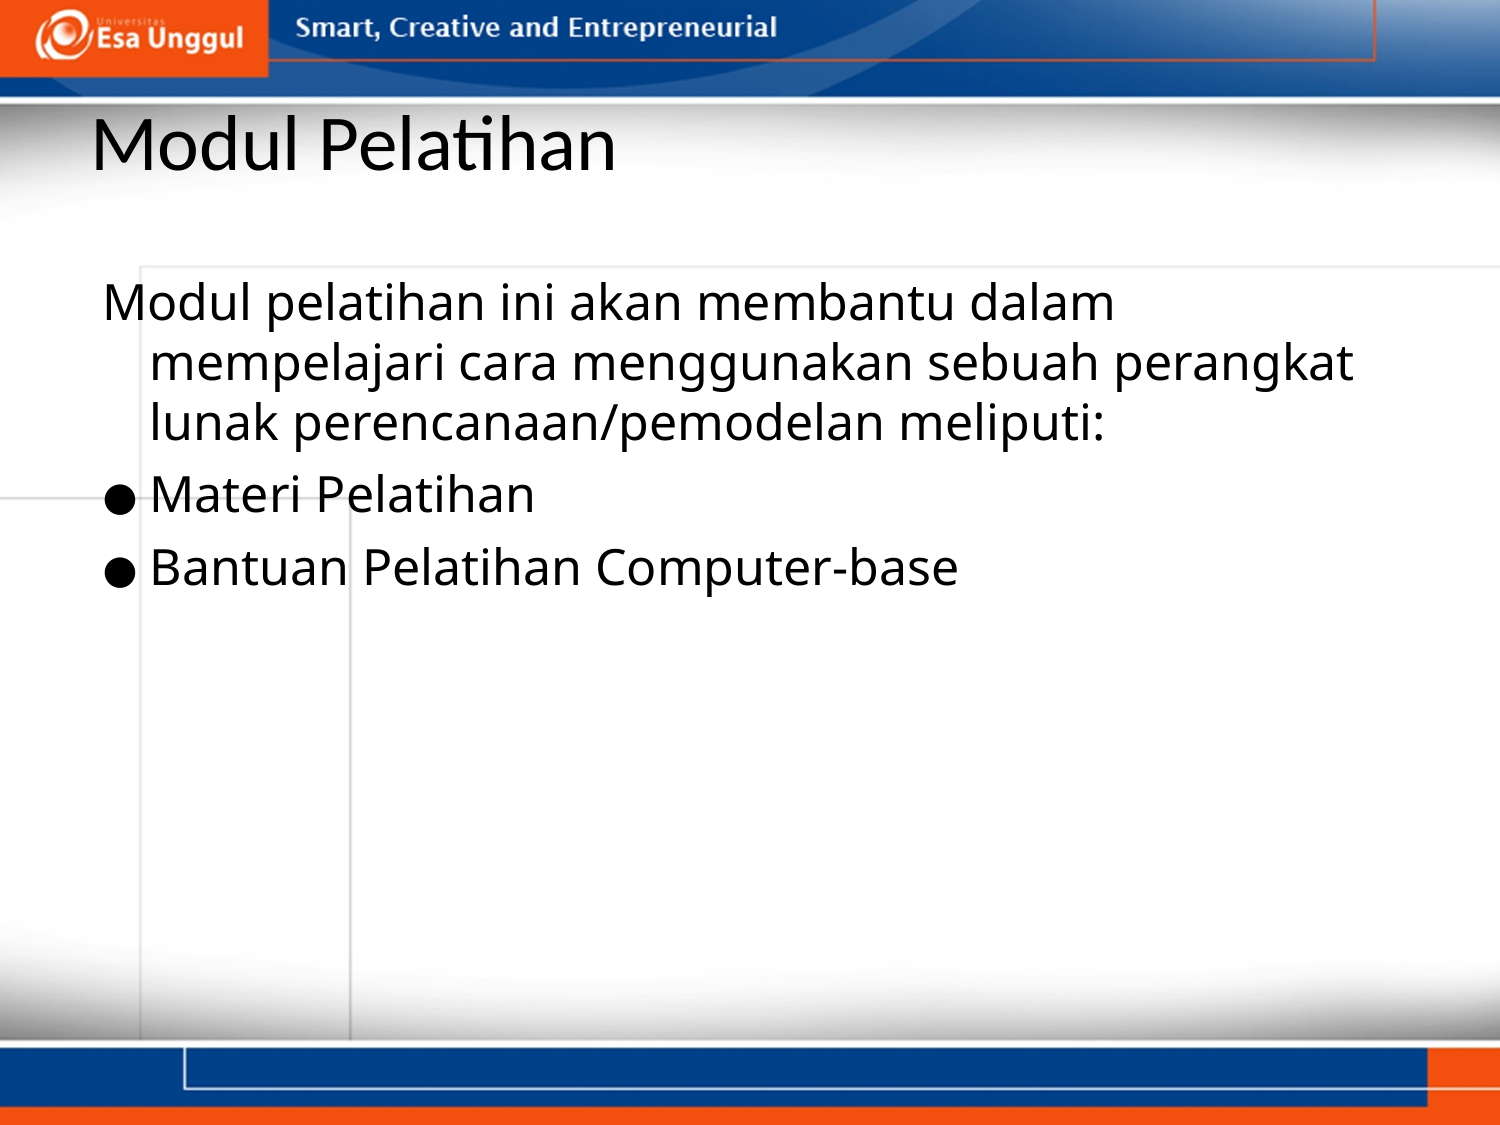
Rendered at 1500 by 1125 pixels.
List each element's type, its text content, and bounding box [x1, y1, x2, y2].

picture [0, 0, 1500, 1125]
list Modul pelatihan ini akan membantu dalam mempelajari cara menggunakan sebuah perangkat lunak perencanaan/pemodelan meliputi: Materi Pelatihan Bantuan Pelatihan Computer-base [75, 262, 1425, 1005]
title Modul Pelatihan [75, 45, 1425, 233]
